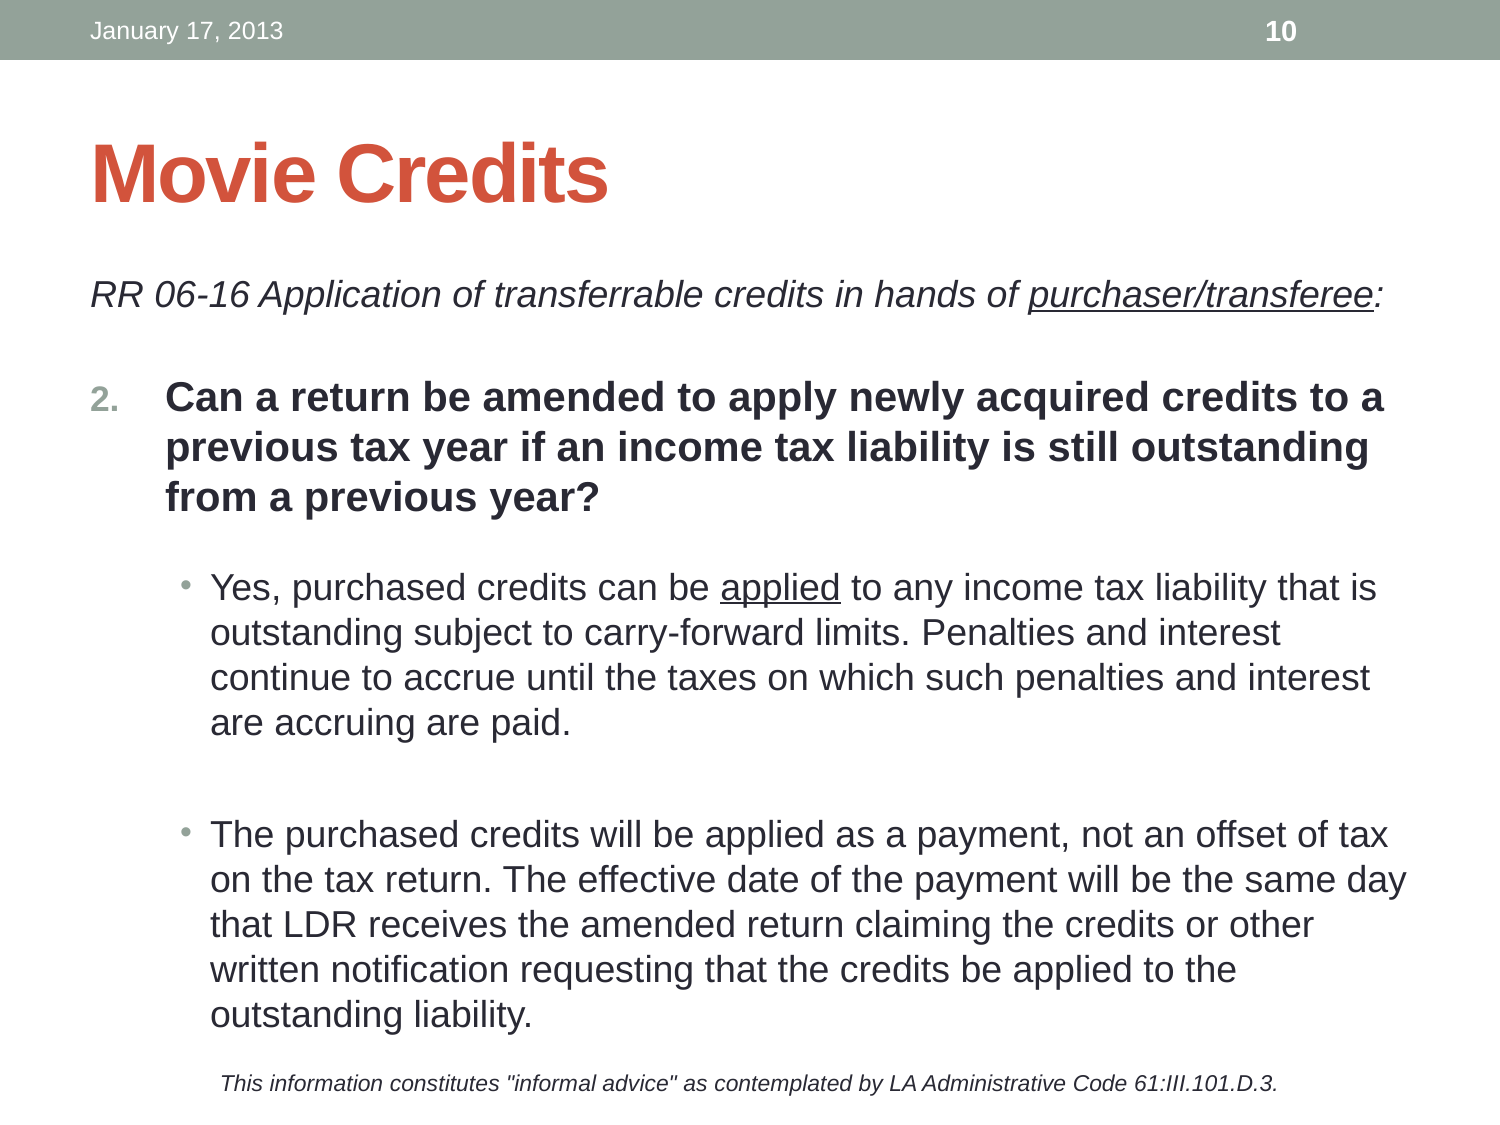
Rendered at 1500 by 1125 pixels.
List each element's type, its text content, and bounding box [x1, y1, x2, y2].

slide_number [75, 3, 550, 57]
title Movie Credits [75, 87, 1425, 250]
list RR 06-16 Application of transferrable credits in hands of purchaser/transferee: Can a return be amended to apply newly acquired credits to a previous tax year if an income tax liability is still outstanding from a previous year? Yes, purchased credits can be applied to any income tax liability that is outstanding subject to carry-forward limits. Penalties and interest continue to accrue until the taxes on which such penalties and interest are accruing are paid. The purchased credits will be applied as a payment, not an offset of tax on the tax return. The effective date of the payment will be the same day that LDR receives the amended return claiming the credits or other written notification requesting that the credits be applied to the outstanding liability. [75, 262, 1425, 1060]
slide_number 10 [1250, 3, 1425, 57]
text_box This information constitutes "informal advice" as contemplated by LA Administrative Code 61:III.101.D.3. [0, 1060, 1500, 1103]
